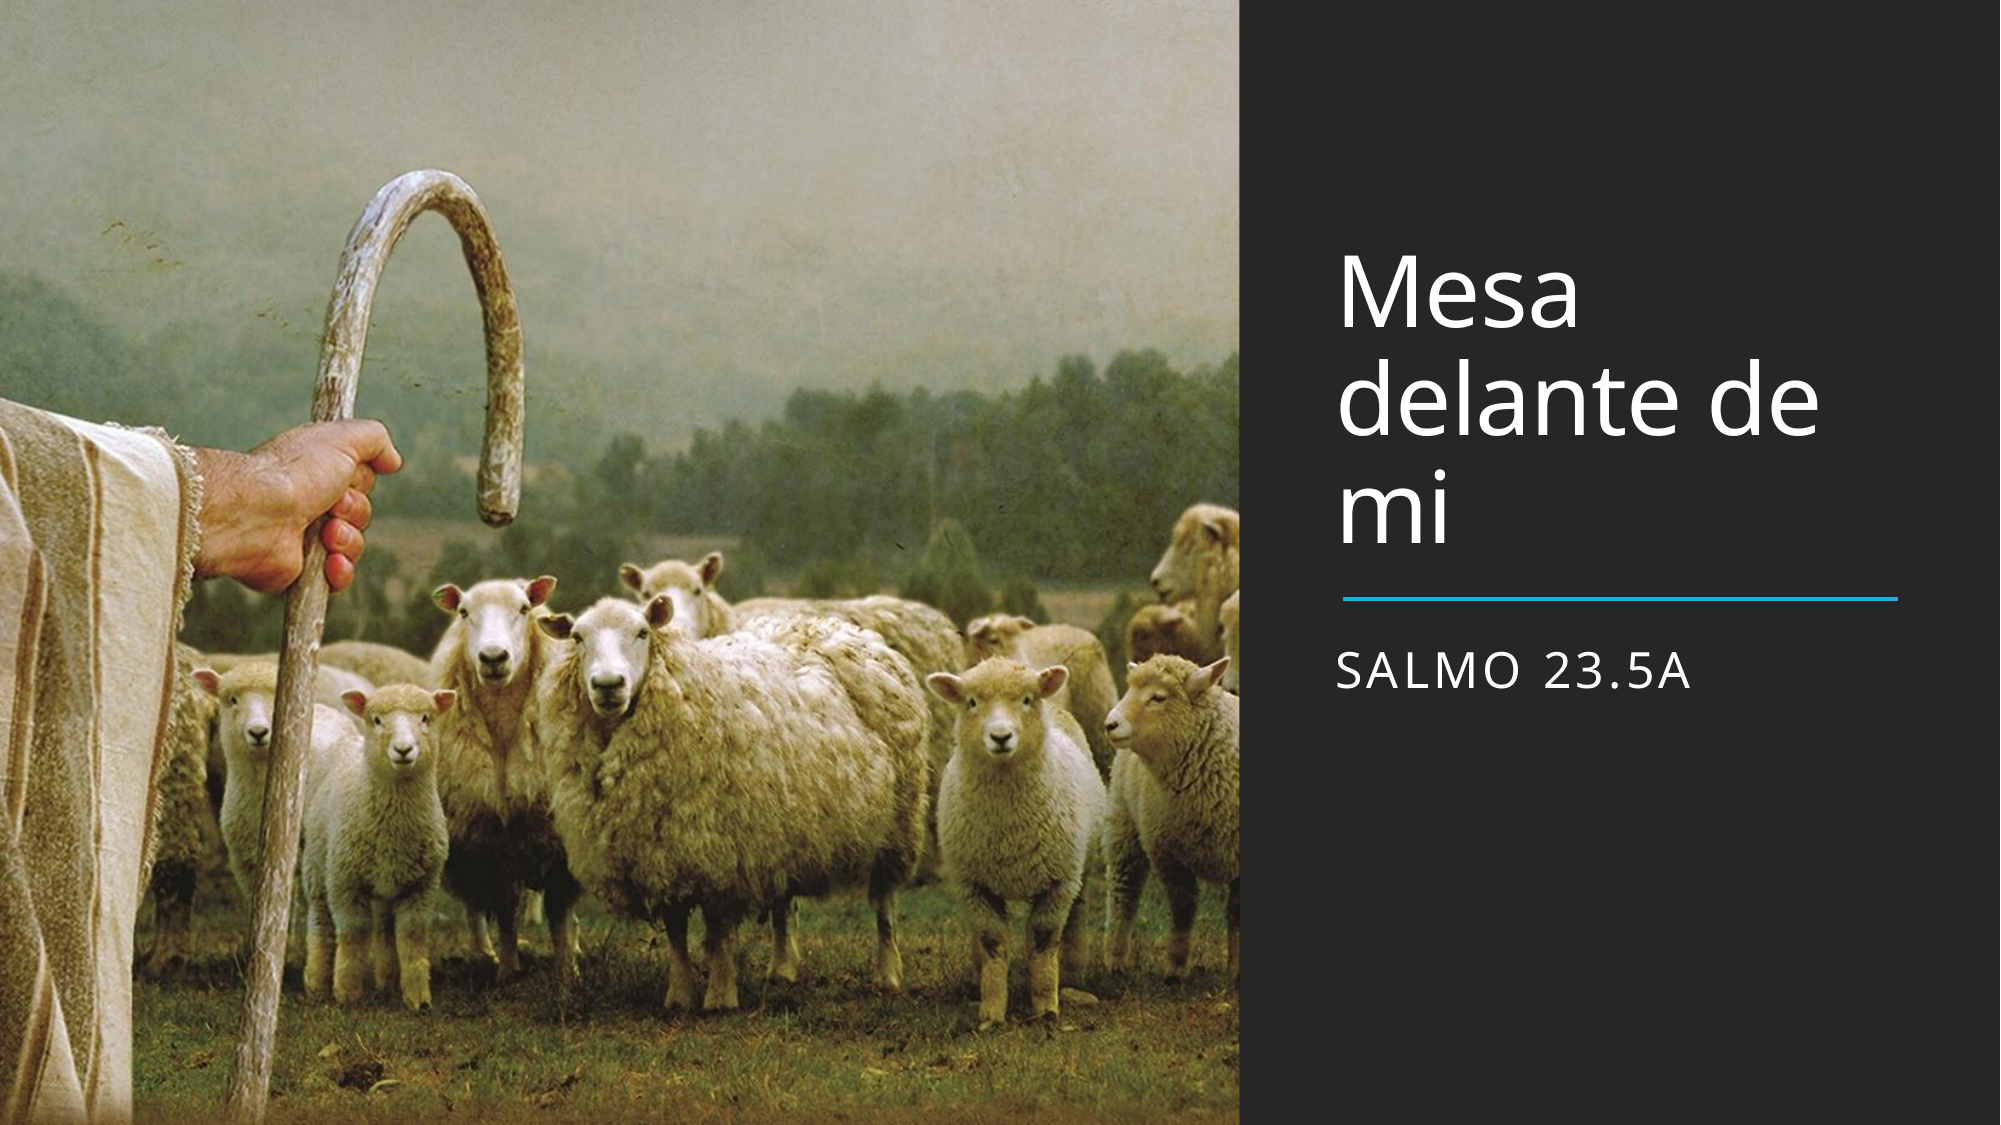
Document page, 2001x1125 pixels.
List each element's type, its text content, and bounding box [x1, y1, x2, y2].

subtitle Salmo 23.5a [1320, 625, 1921, 888]
title Mesa delante de mi [1320, 104, 1921, 573]
picture [0, 0, 1241, 1125]
text_box [1245, 0, 2000, 1125]
